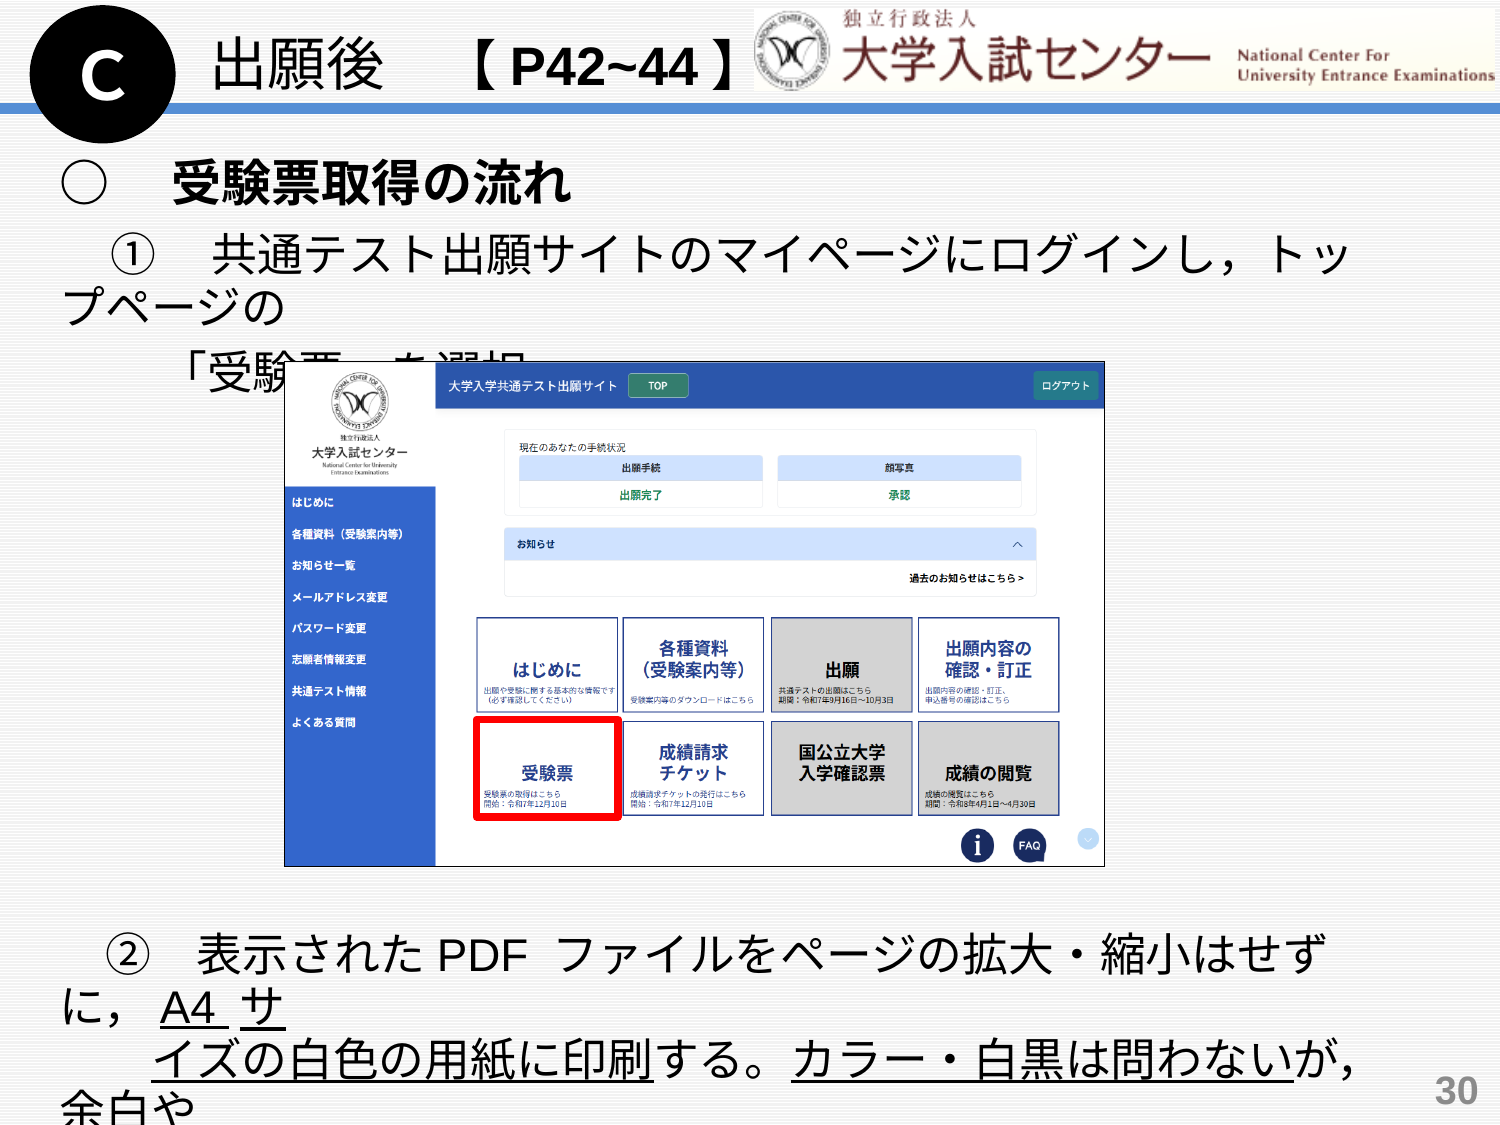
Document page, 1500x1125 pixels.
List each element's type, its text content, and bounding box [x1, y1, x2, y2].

text_box Ｃ [29, 5, 176, 144]
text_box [283, 361, 1105, 867]
text_box ○ 受験票取得の流れ ① 共通テスト出願サイトのマイページにログインし，トップページの 「受験票」を選択。 ② 表示されたPDF ファイルをページの拡大・縮小はせずに，A4 サ イズの白色の用紙に印刷する。カラー・白黒は問わないが，余白や 裏面に何らかの記載がある受験票は使用不可。 [45, 148, 1412, 1109]
picture [754, 8, 1495, 91]
slide_number 30 [1144, 1059, 1495, 1120]
text_box 出願後 【P42~44】 [194, 16, 703, 108]
